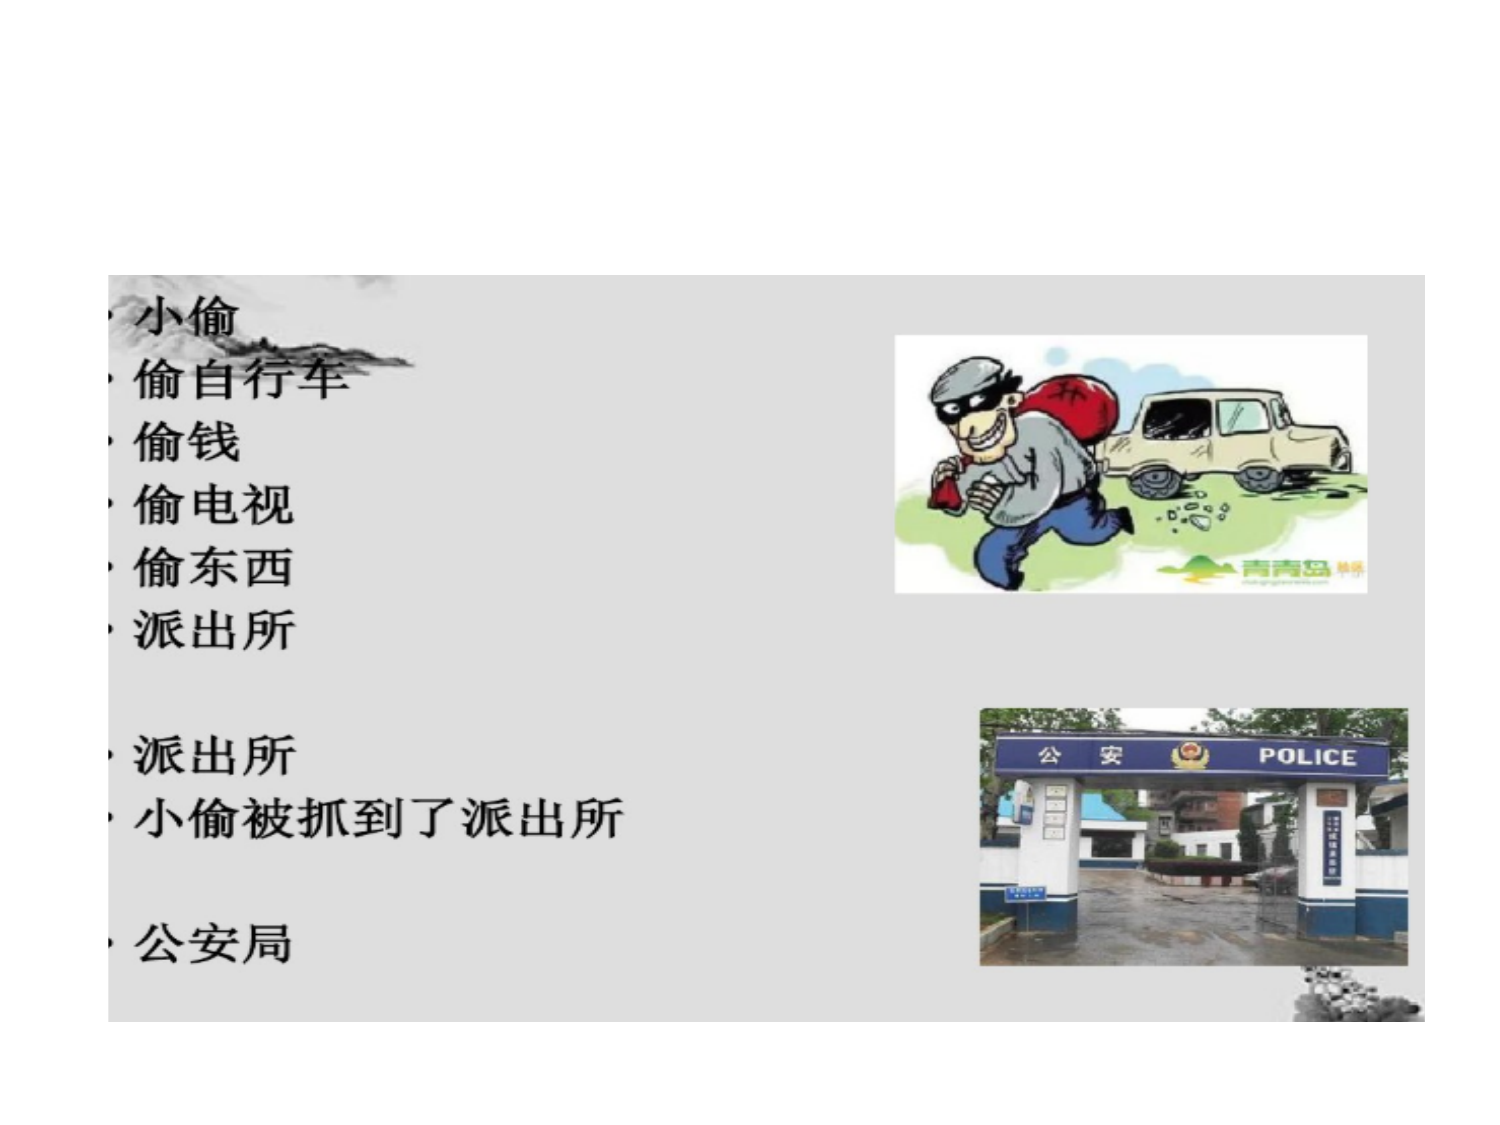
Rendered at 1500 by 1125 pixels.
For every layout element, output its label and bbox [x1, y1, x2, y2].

list [108, 274, 1426, 1022]
